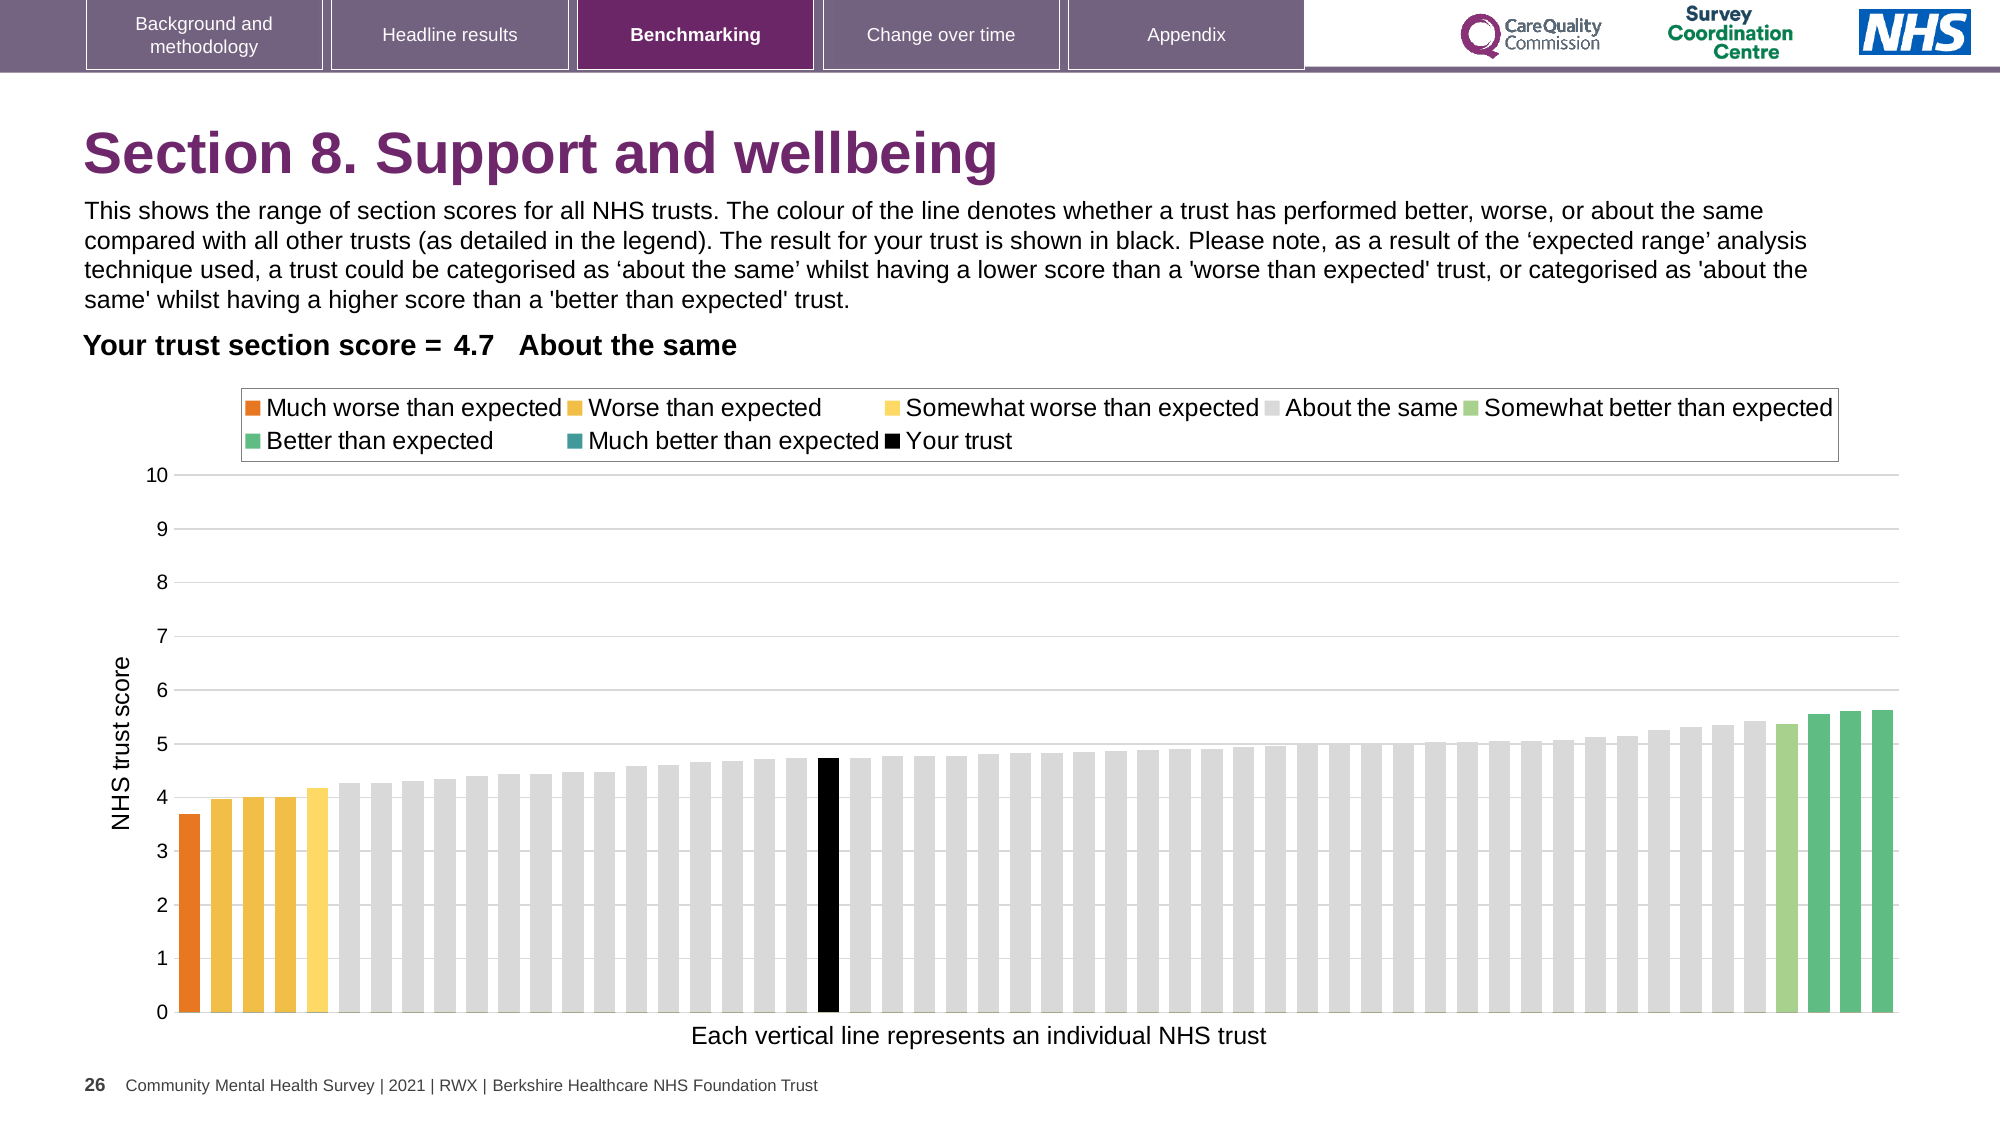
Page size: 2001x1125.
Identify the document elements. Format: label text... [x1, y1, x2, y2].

table_header Your trust section score = [53, 323, 448, 370]
text_box This shows the range of section scores for all NHS trusts. The colour of the line denotes whether a trust has performed better, worse, or about the same compared with all other trusts (as detailed in the legend). The result for your trust is shown in black. Please note, as a result of the ‘expected range’ analysis technique used, a trust could be categorised as ‘about the same’ whilst having a lower score than a 'worse than expected' trust, or categorised as 'about the same' whilst having a higher score than a 'better than expected' trust. [69, 186, 1890, 322]
text_box Each vertical line represents an individual NHS trust [676, 1036, 1283, 1058]
picture [1460, 13, 1602, 59]
text_box 26 [84, 1065, 122, 1125]
picture [1666, 3, 1794, 61]
chart [99, 369, 1923, 1036]
table_header 4.7 [448, 323, 518, 369]
title Section 8. Support and wellbeing [68, 100, 1942, 209]
table_header About the same [518, 323, 1807, 369]
picture [1859, 9, 1971, 55]
